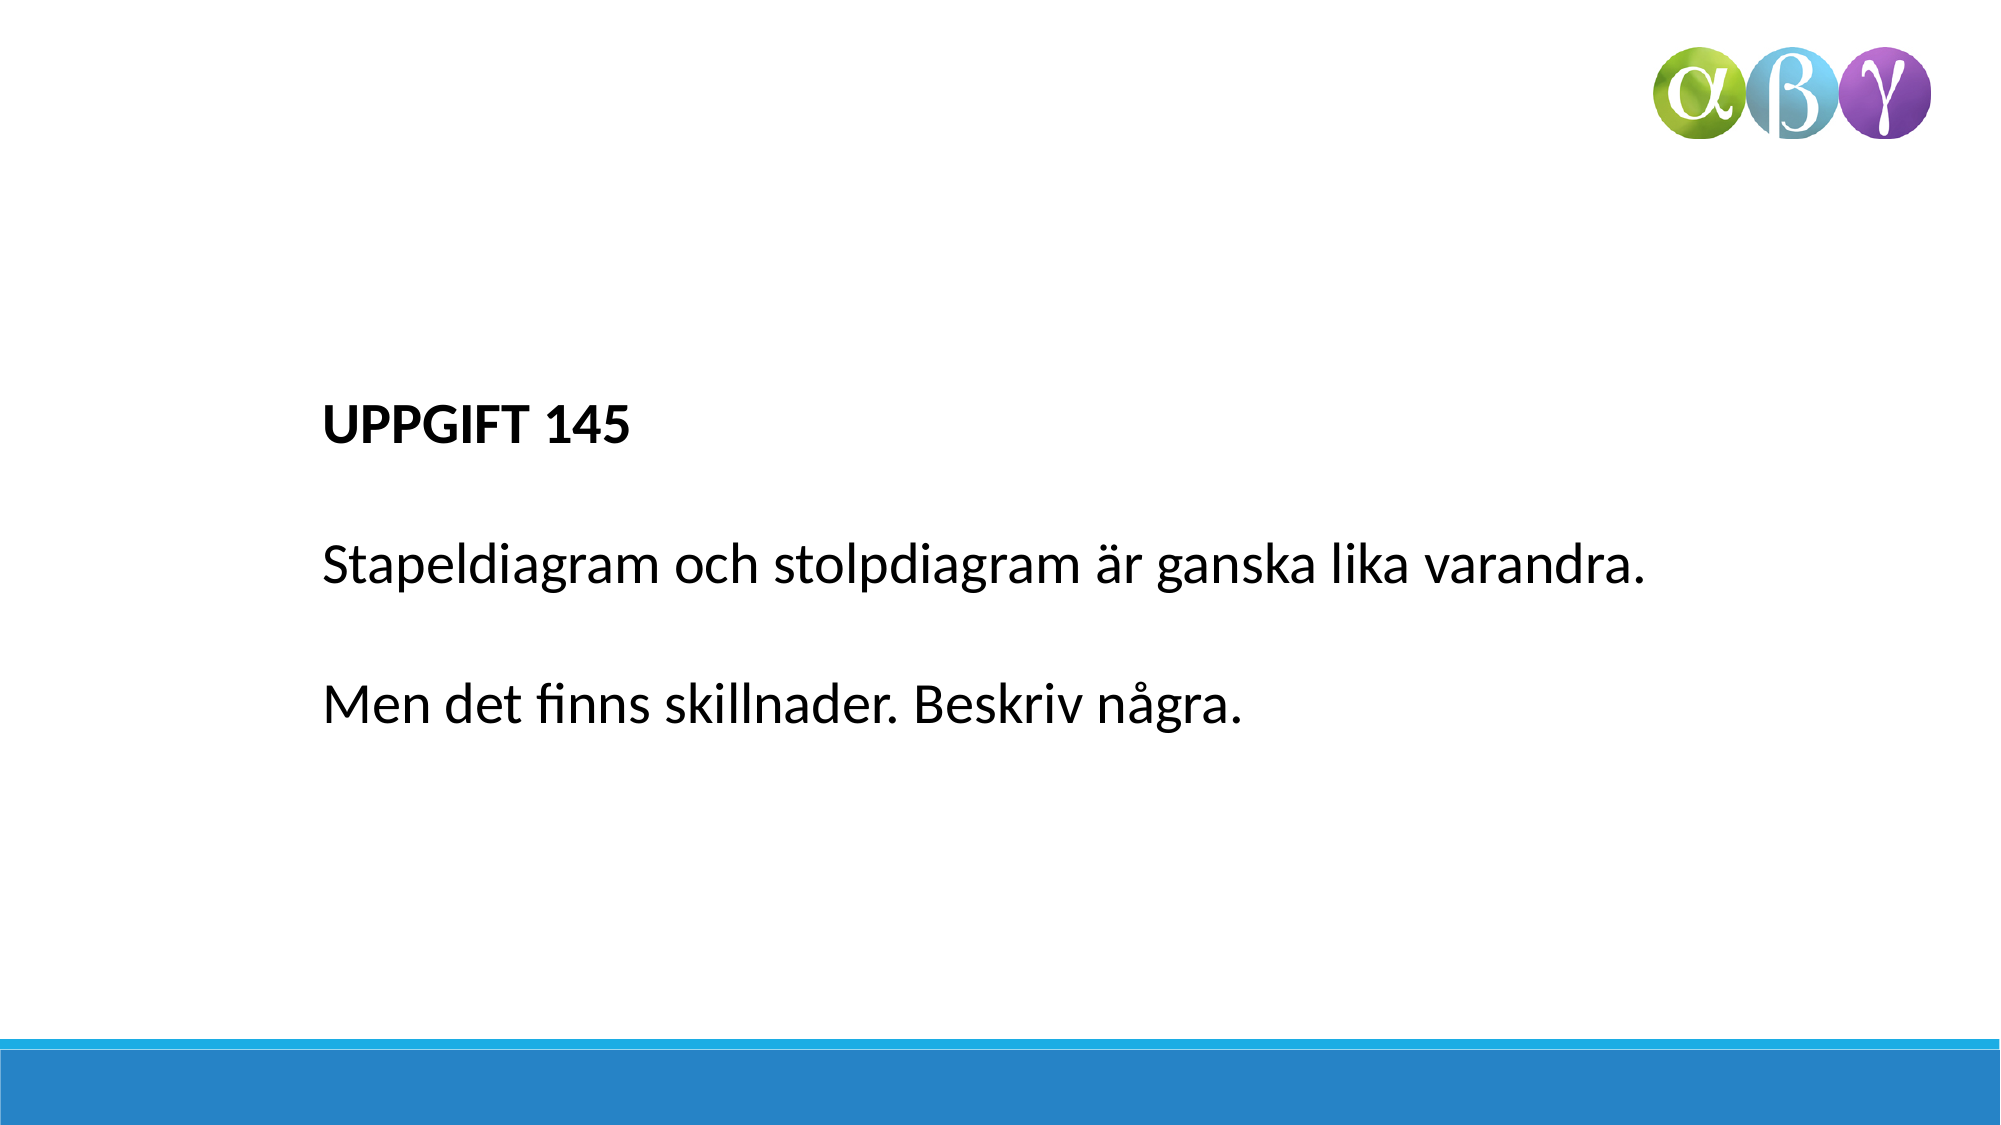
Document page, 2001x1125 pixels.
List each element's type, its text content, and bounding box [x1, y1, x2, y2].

text_box UPPGIFT 145 Stapeldiagram och stolpdiagram är ganska lika varandra. Men det finns skillnader. Beskriv några. [307, 378, 1693, 743]
picture [1652, 46, 1932, 140]
